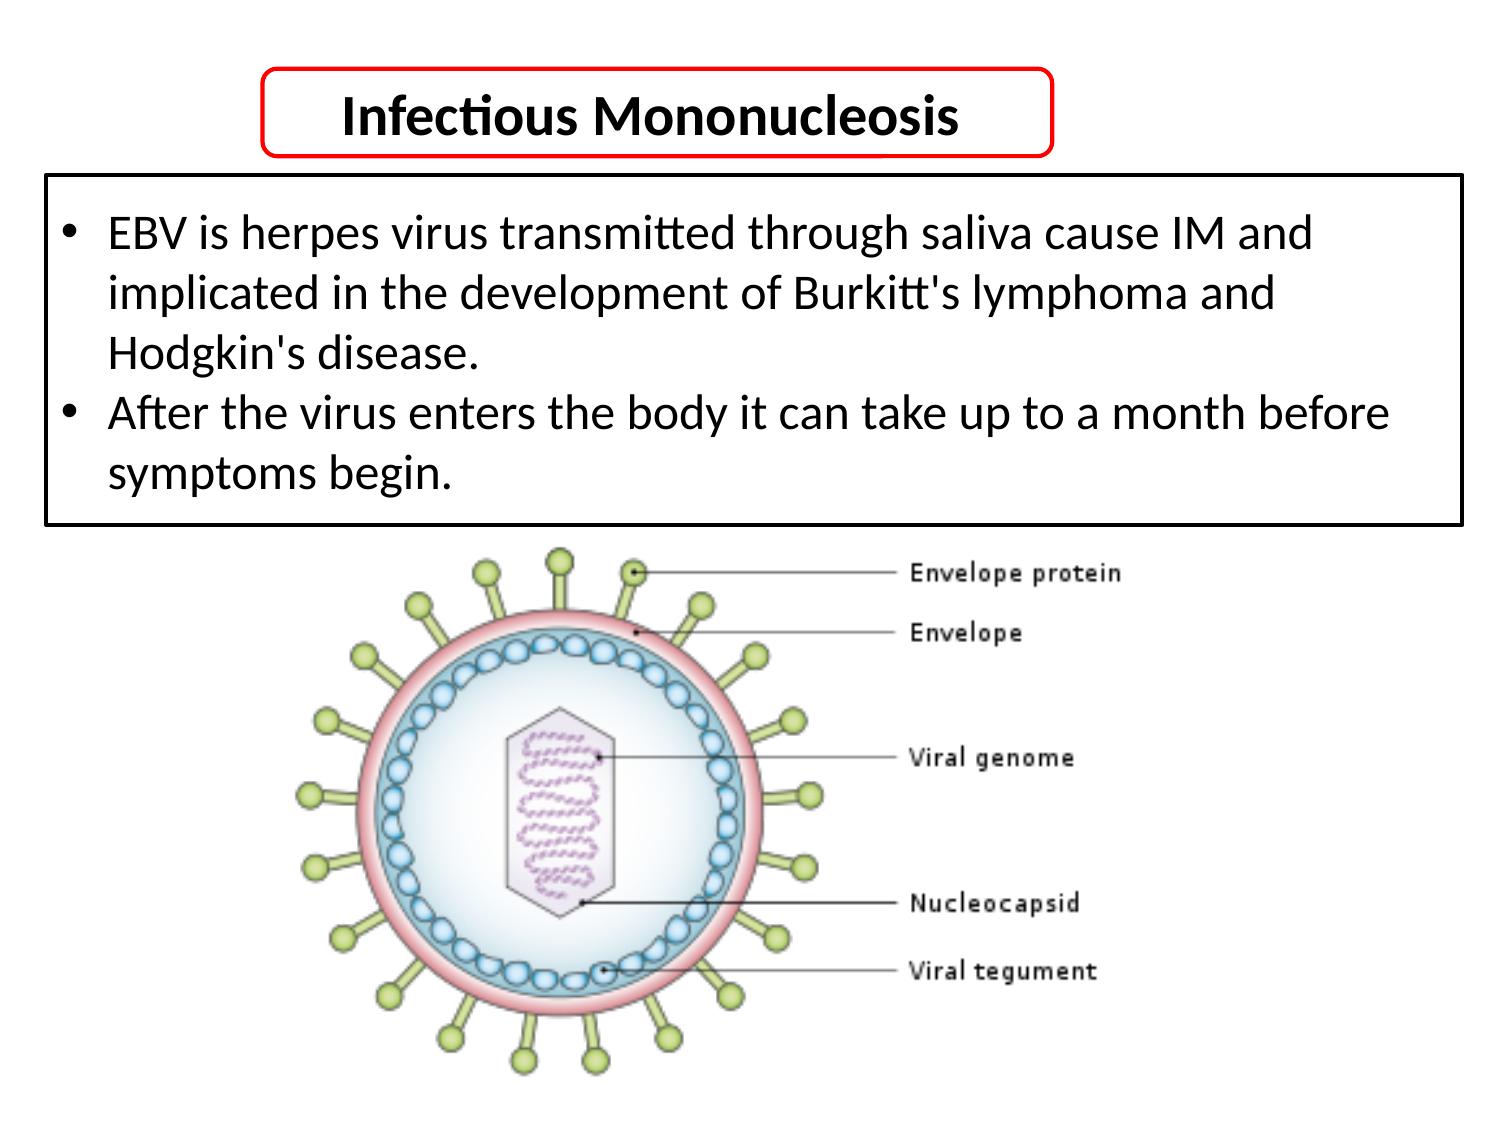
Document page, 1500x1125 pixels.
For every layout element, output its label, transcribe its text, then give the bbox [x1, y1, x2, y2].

text_box Infectious Mononucleosis [260, 66, 1055, 159]
text_box EBV is herpes virus transmitted through saliva cause IM and implicated in the development of Burkitt's lymphoma and Hodgkin's disease. After the virus enters the body it can take up to a month before symptoms begin. [44, 173, 1464, 527]
picture [260, 525, 1144, 1101]
